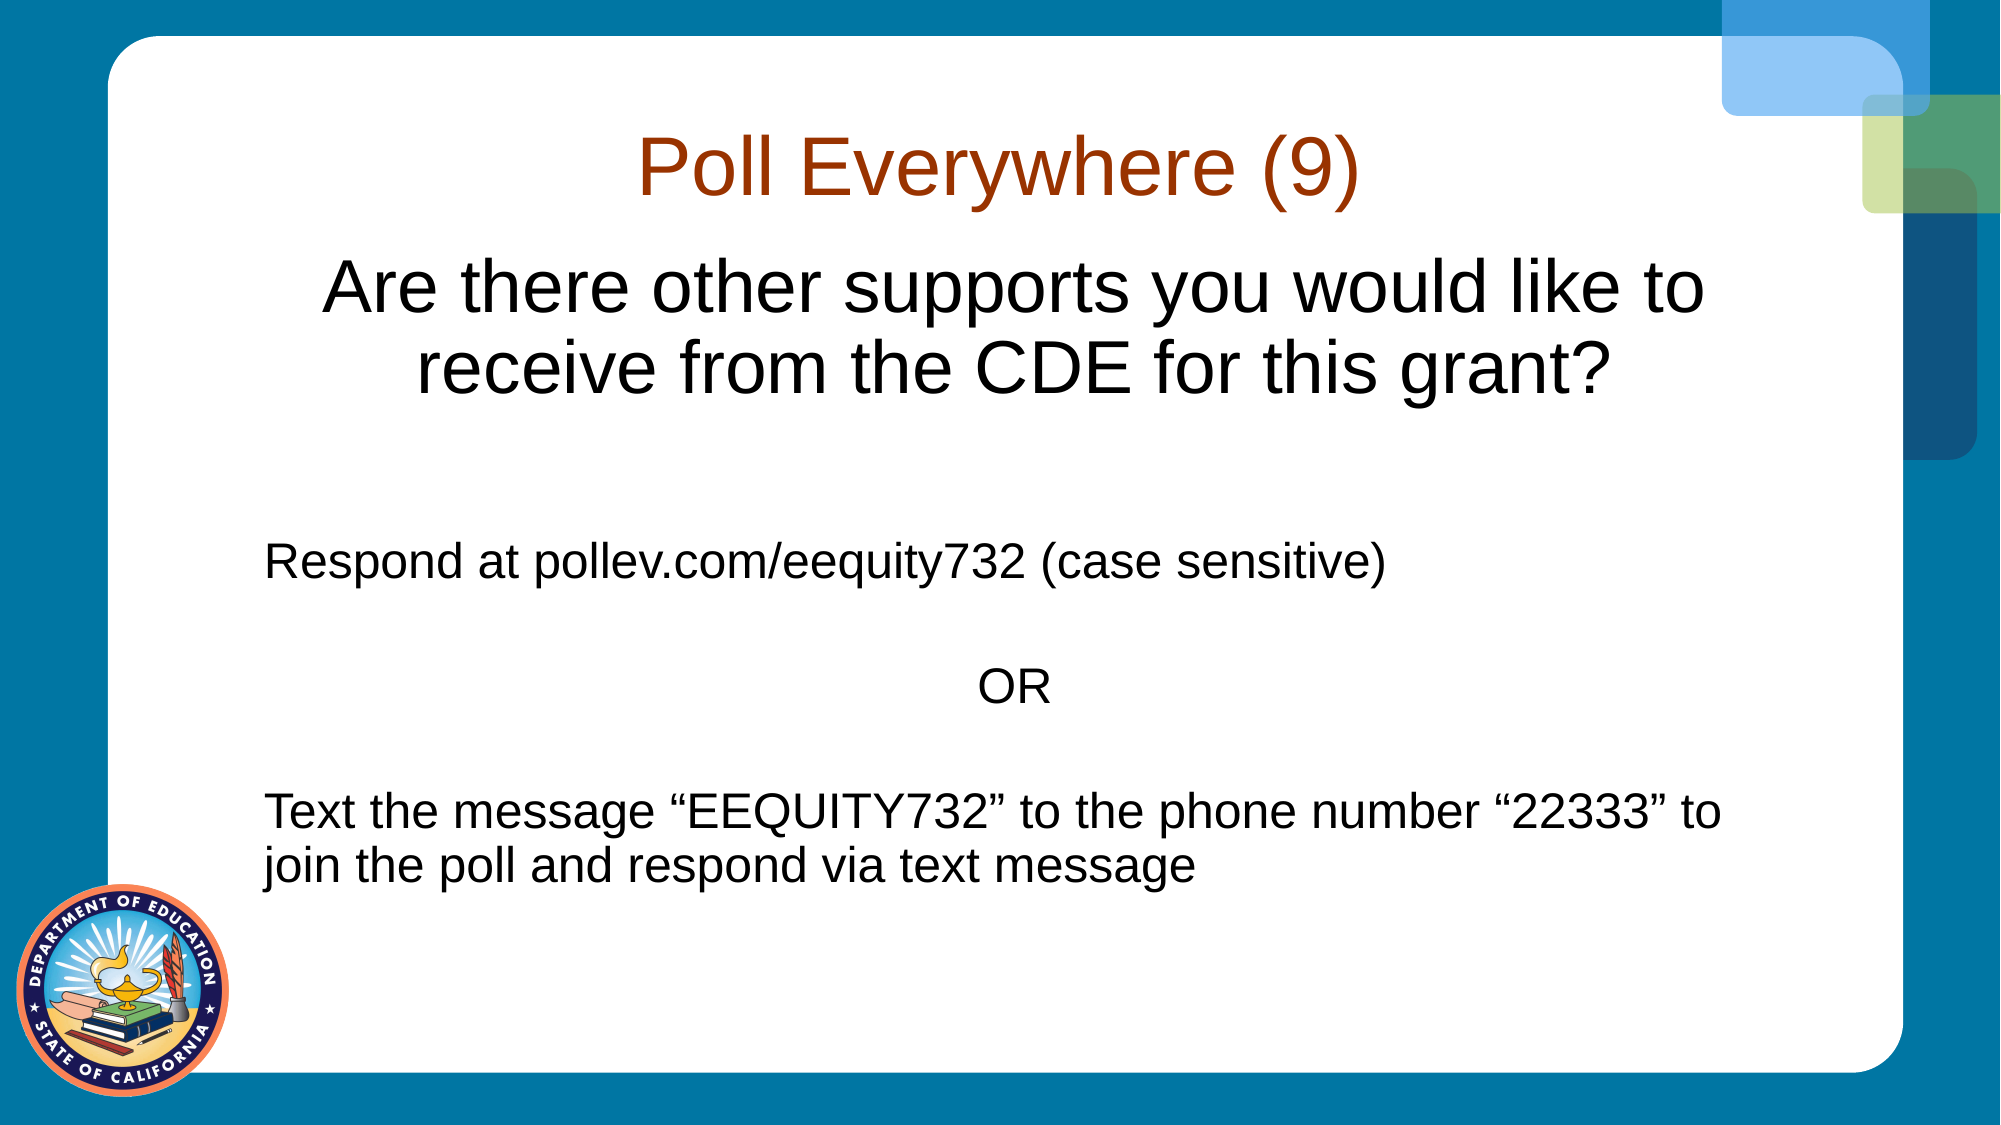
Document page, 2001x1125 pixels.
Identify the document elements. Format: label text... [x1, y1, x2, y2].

title Poll Everywhere (9) [222, 59, 1778, 242]
picture [17, 884, 229, 1096]
list Are there other supports you would like to receive from the CDE for this grant? Respond at pollev.com/eequity732 (case sensitive) OR Text the message “EEQUITY732” to the phone number “22333” to join the poll and respond via text message [222, 242, 1778, 956]
